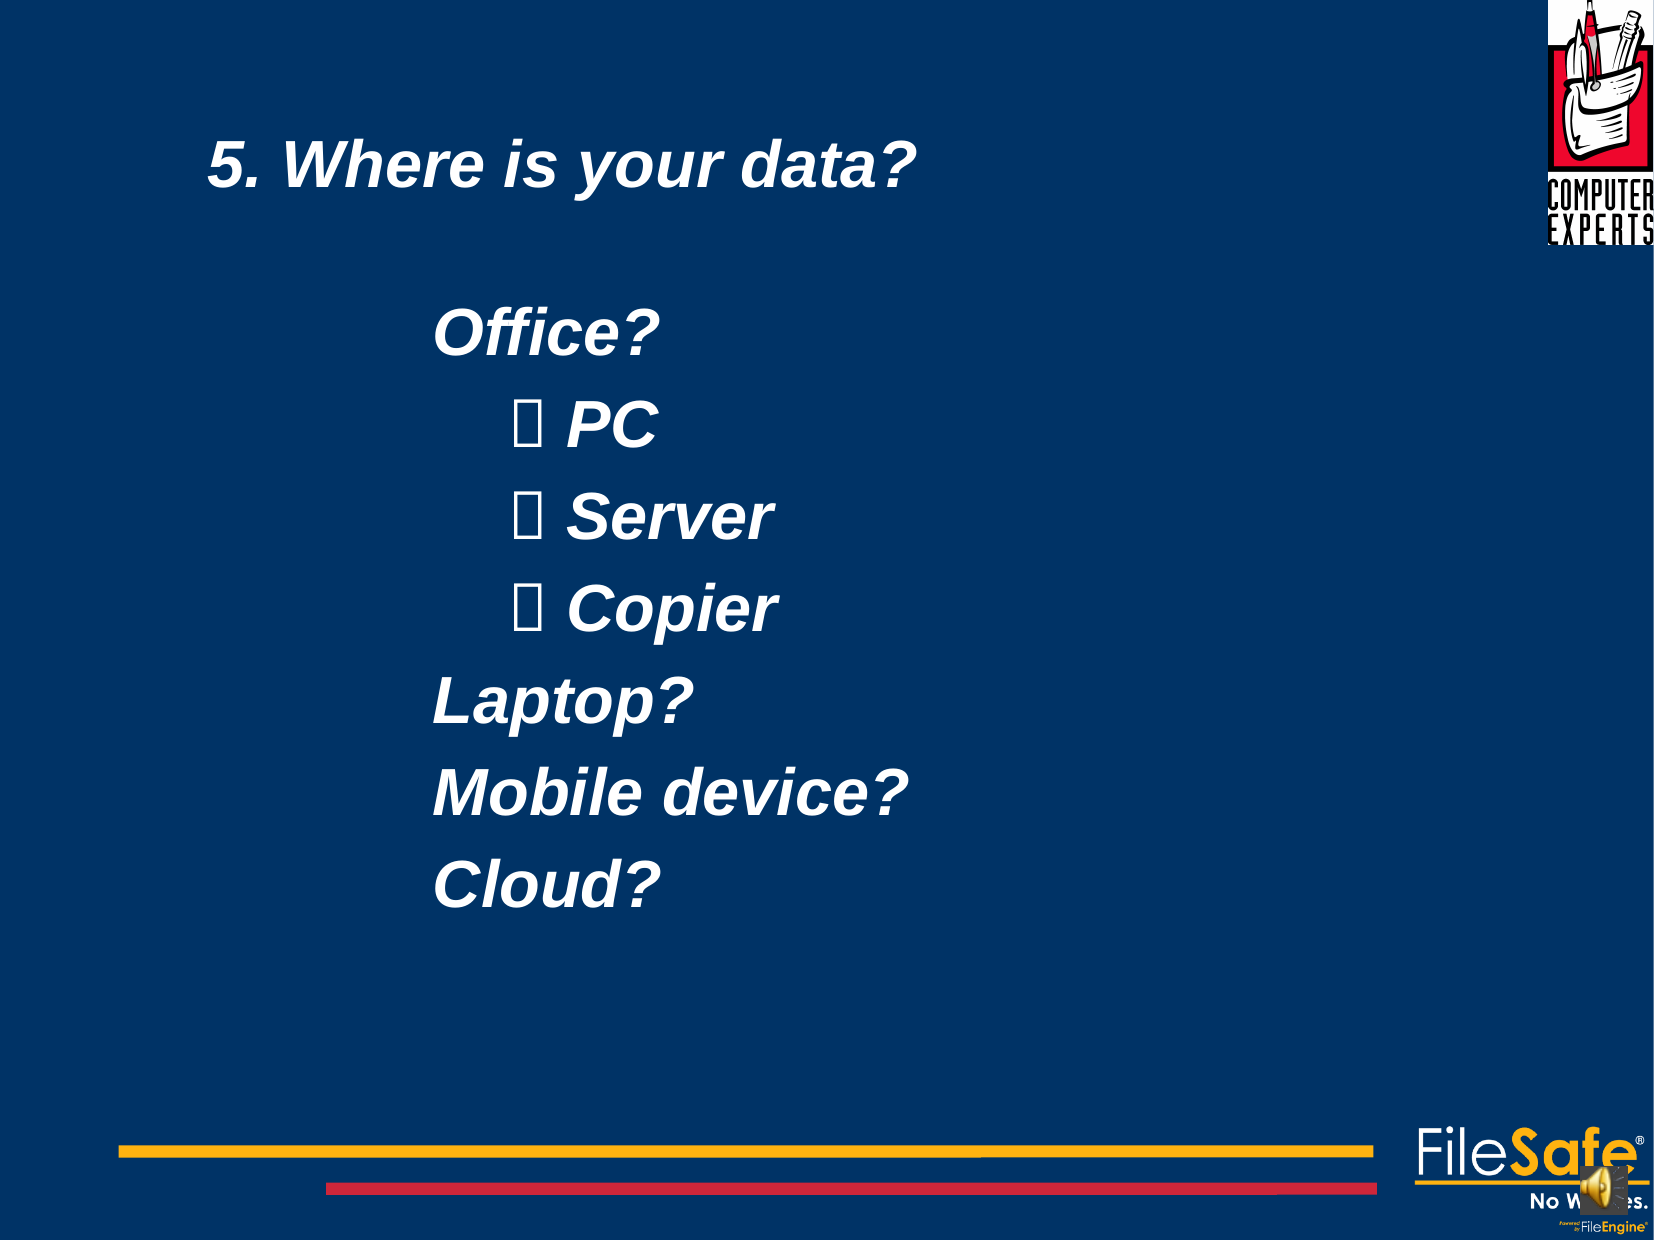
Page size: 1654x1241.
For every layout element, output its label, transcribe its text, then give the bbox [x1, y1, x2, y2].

picture [1414, 1121, 1652, 1240]
text_box 5. Where is your data? Office?  PC  Server  Copier Laptop? Mobile device? Cloud? [193, 116, 1495, 954]
picture [1548, 0, 1654, 245]
